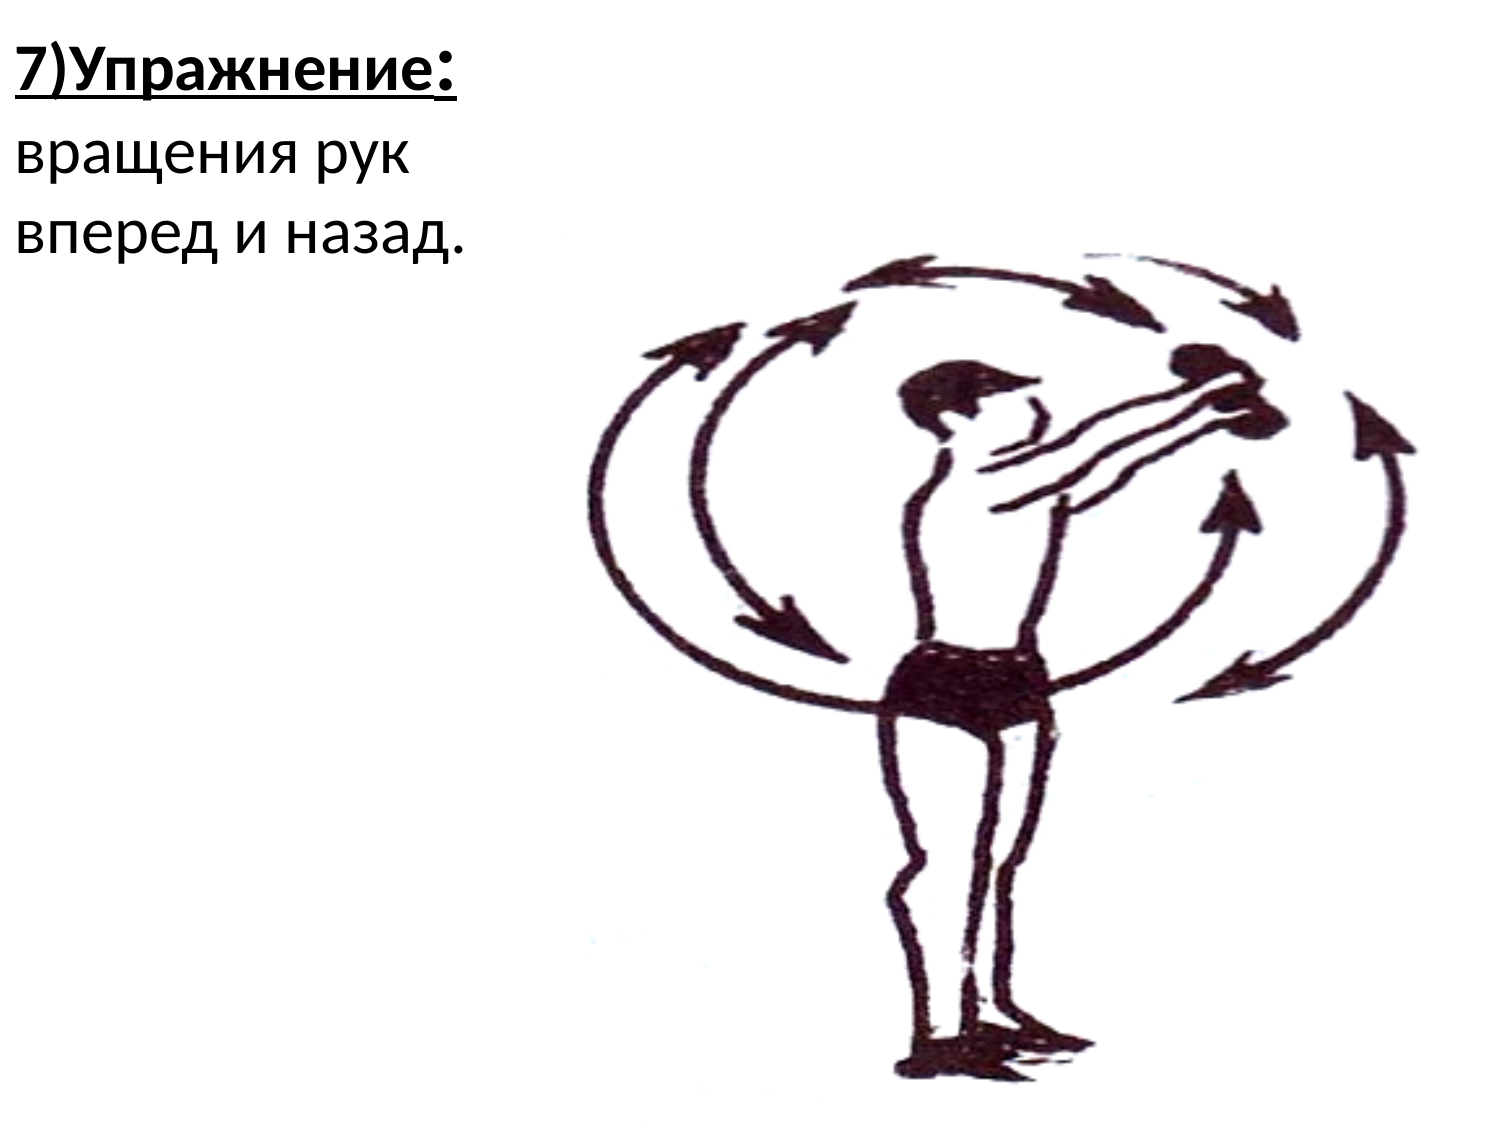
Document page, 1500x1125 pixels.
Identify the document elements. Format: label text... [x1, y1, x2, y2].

text_box 7)Упражнение: вращения рук вперед и назад. [0, 0, 645, 275]
picture [562, 233, 1500, 1125]
